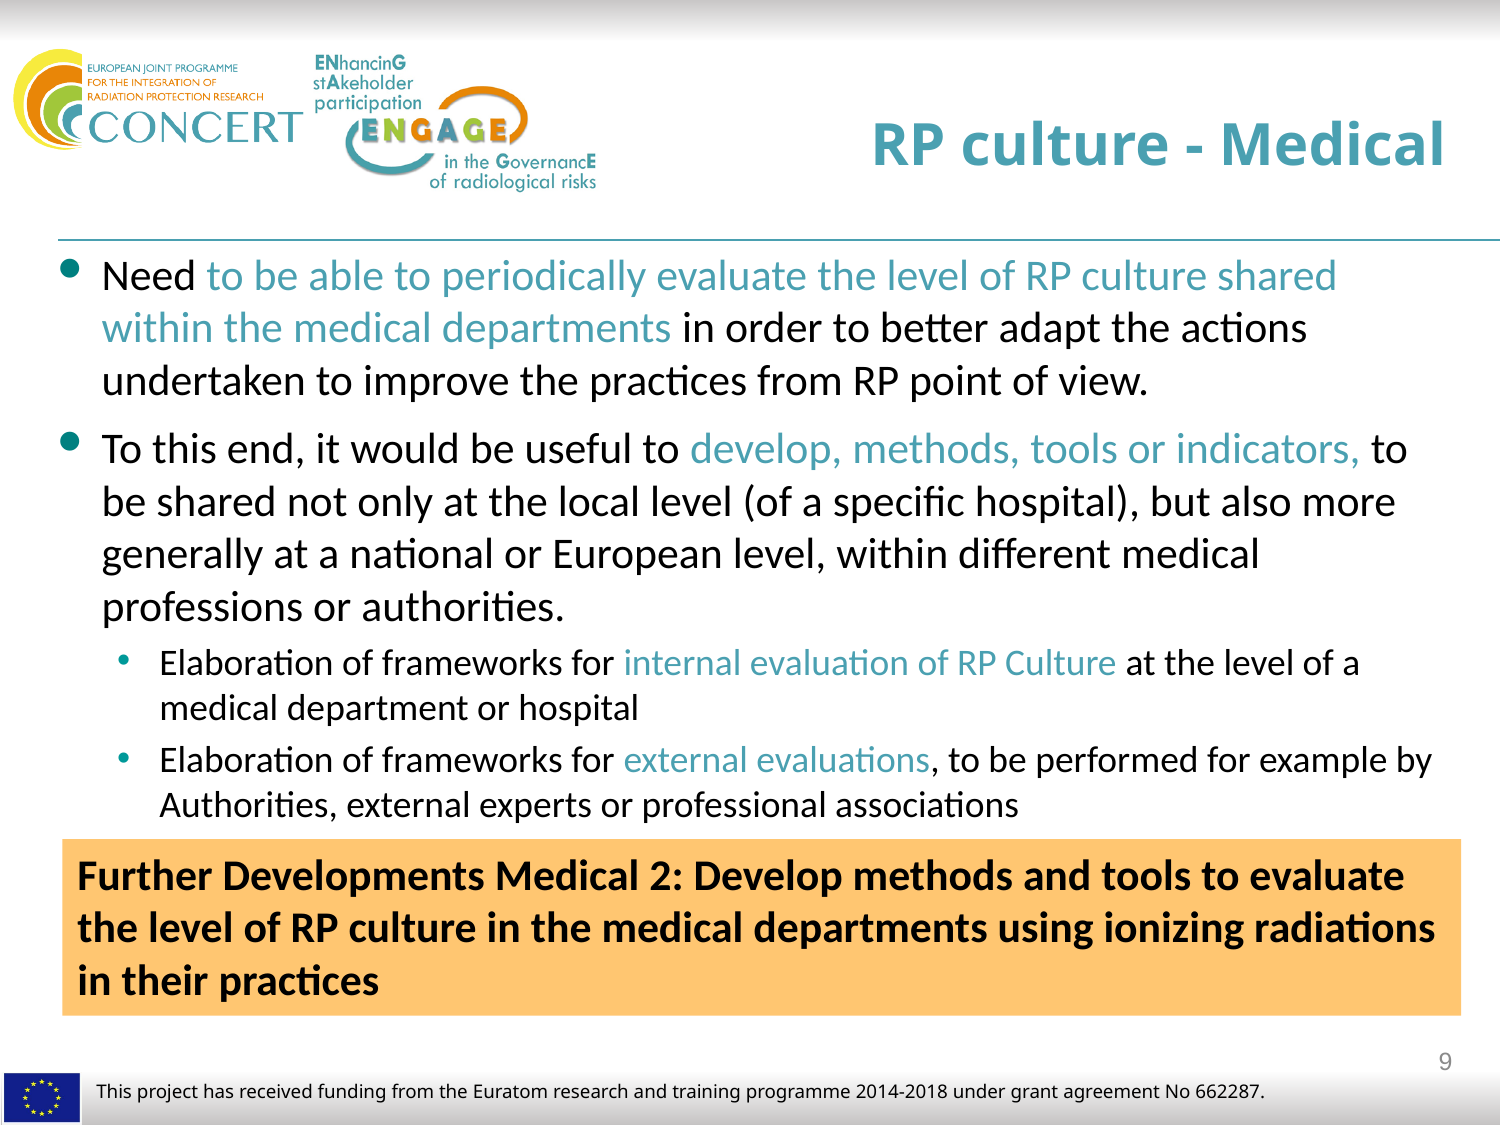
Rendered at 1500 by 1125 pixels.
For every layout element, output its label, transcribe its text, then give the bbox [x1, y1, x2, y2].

list Further Developments Medical 2: Develop methods and tools to evaluate the level of RP culture in the medical departments using ionizing radiations in their practices [62, 839, 1462, 1016]
text_box Need to be able to periodically evaluate the level of RP culture shared within the medical departments in order to better adapt the actions undertaken to improve the practices from RP point of view. To this end, it would be useful to develop, methods, tools or indicators, to be shared not only at the local level (of a specific hospital), but also more generally at a national or European level, within different medical professions or authorities. Elaboration of frameworks for internal evaluation of RP Culture at the level of a medical department or hospital Elaboration of frameworks for external evaluations, to be performed for example by Authorities, external experts or professional associations [42, 239, 1468, 826]
picture [0, 41, 606, 203]
picture [2, 1072, 82, 1125]
title RP culture - Medical [659, 86, 1462, 208]
slide_number 9 [1262, 1029, 1468, 1090]
